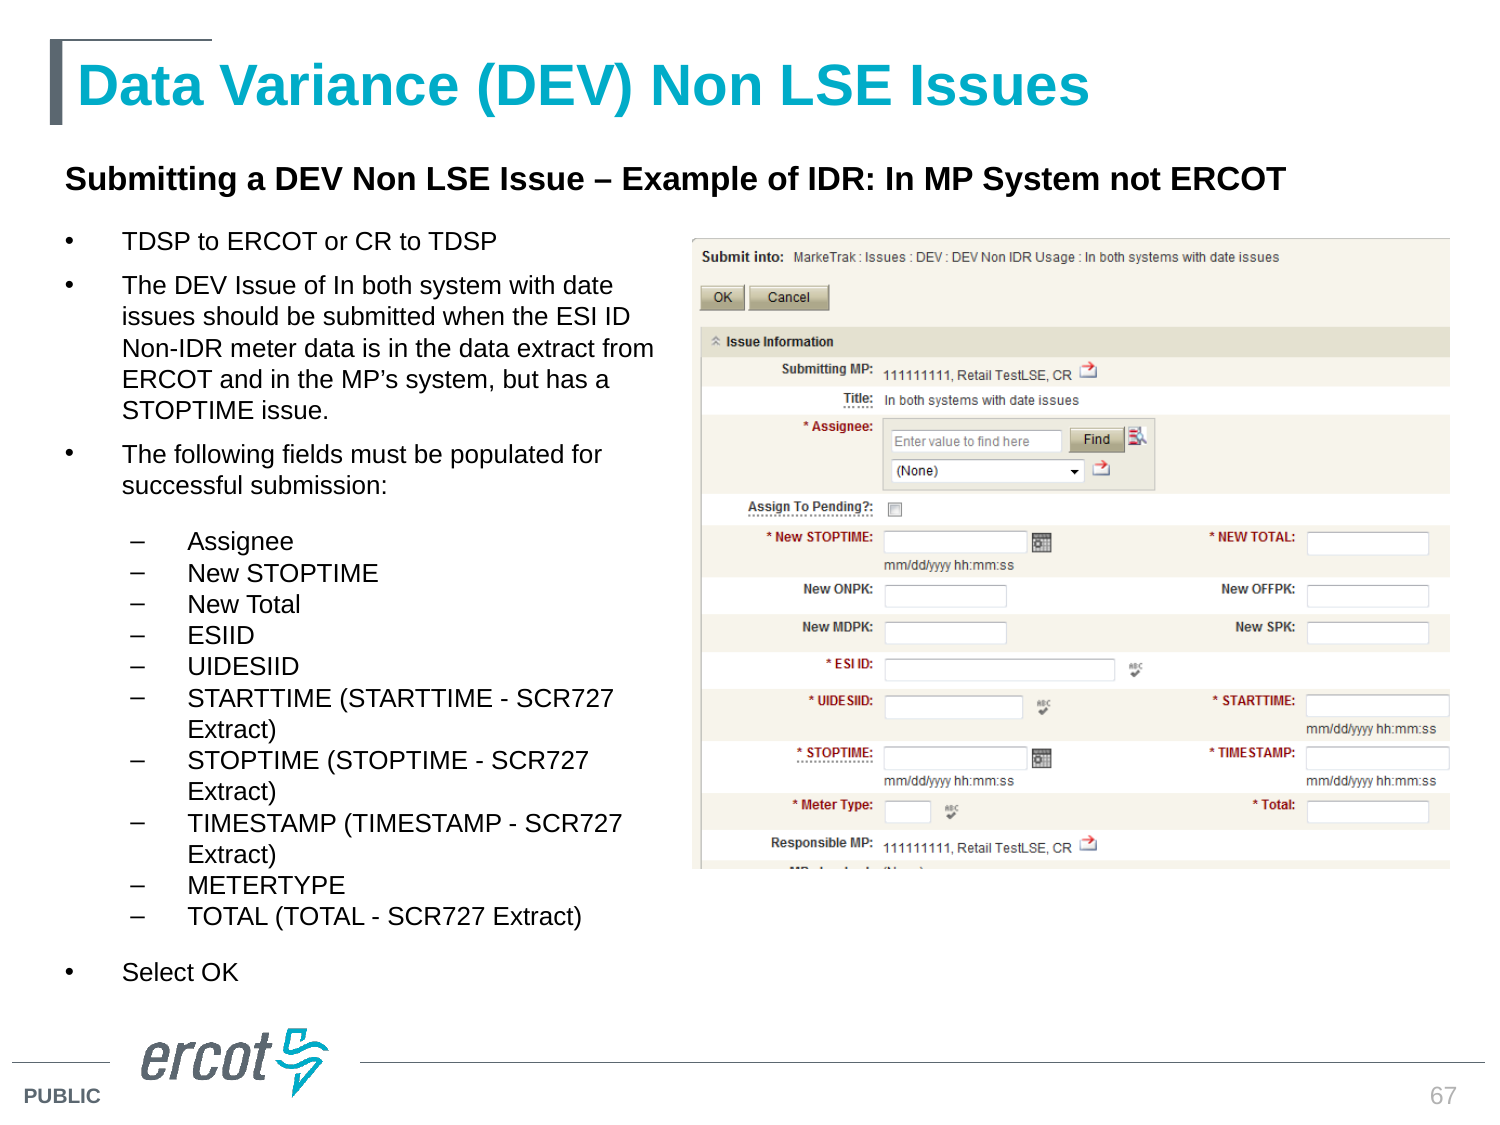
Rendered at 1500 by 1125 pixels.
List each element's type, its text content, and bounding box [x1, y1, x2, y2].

picture [137, 1024, 332, 1100]
text_box TDSP to ERCOT or CR to TDSP The DEV Issue of In both system with date issues should be submitted when the ESI ID Non-IDR meter data is in the data extract from ERCOT and in the MP’s system, but has a STOPTIME issue. The following fields must be populated for successful submission: Assignee New STOPTIME New Total ESIID UIDESIID STARTTIME (STARTTIME - SCR727 Extract) STOPTIME (STOPTIME - SCR727 Extract) TIMESTAMP (TIMESTAMP - SCR727 Extract) METERTYPE TOTAL (TOTAL - SCR727 Extract) Select OK [50, 217, 688, 1004]
picture [691, 238, 1451, 869]
list Submitting a DEV Non LSE Issue – Example of IDR: In MP System not ERCOT [50, 149, 1450, 214]
title Data Variance (DEV) Non LSE Issues [62, 39, 1450, 125]
slide_number 67 [1400, 1076, 1488, 1113]
